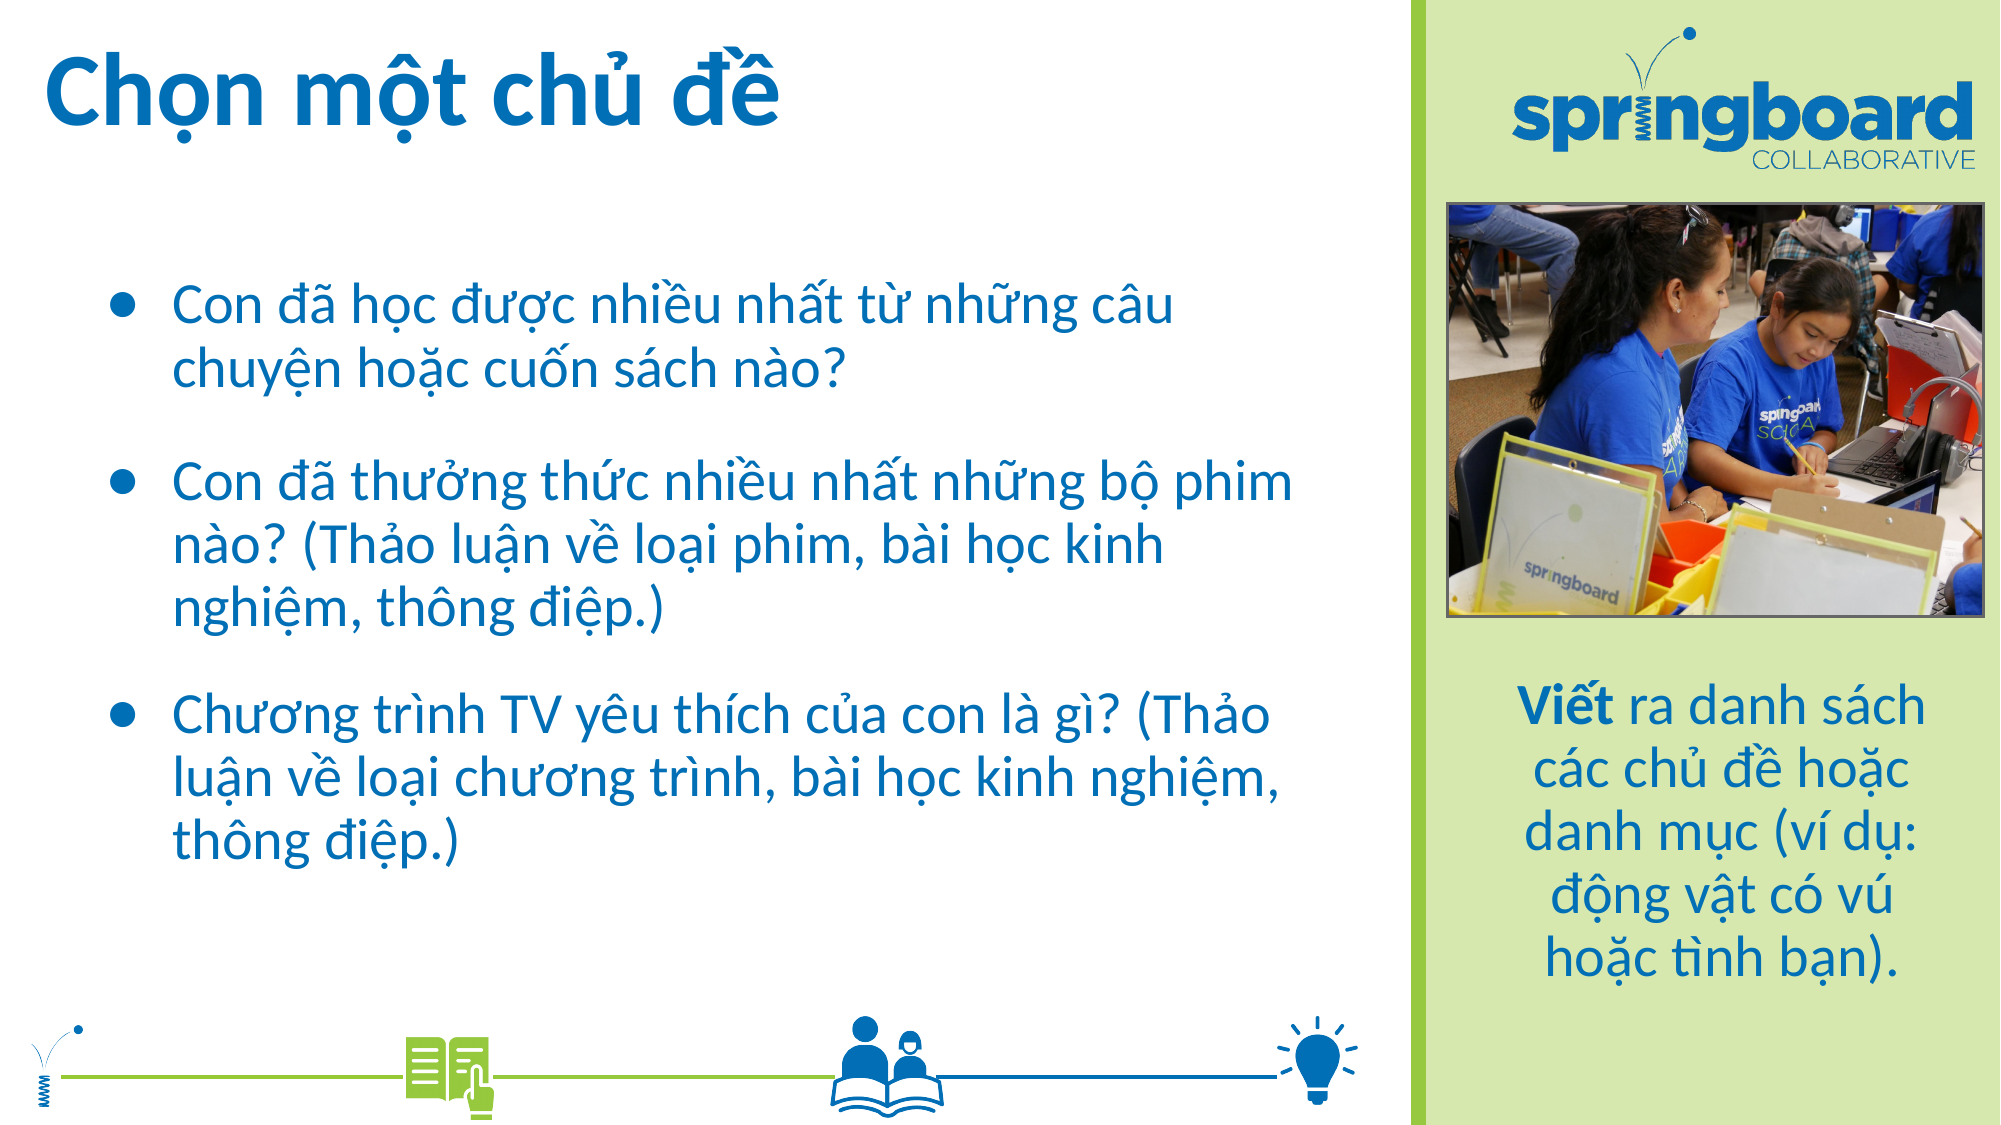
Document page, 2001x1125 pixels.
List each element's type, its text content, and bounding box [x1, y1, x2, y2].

picture [1512, 27, 1975, 169]
list Viết ra danh sách các chủ đề hoặc danh mục (ví dụ: động vật có vú hoặc tình bạn). [1483, 666, 1961, 1026]
list Con đã học được nhiều nhất từ những câu chuyện hoặc cuốn sách nào? Con đã thưởng thức nhiều nhất những bộ phim nào? (Thảo luận về loại phim, bài học kinh nghiệm, thông điệp.) Chương trình TV yêu thích của con là gì? (Thảo luận về loại chương trình, bài học kinh nghiệm, thông điệp.) [82, 175, 1316, 977]
picture [31, 1025, 83, 1107]
picture [830, 1016, 944, 1118]
title Chọn một chủ đề [0, 0, 1417, 195]
picture [1277, 1016, 1358, 1105]
picture [406, 1037, 494, 1120]
picture [1448, 205, 1983, 616]
